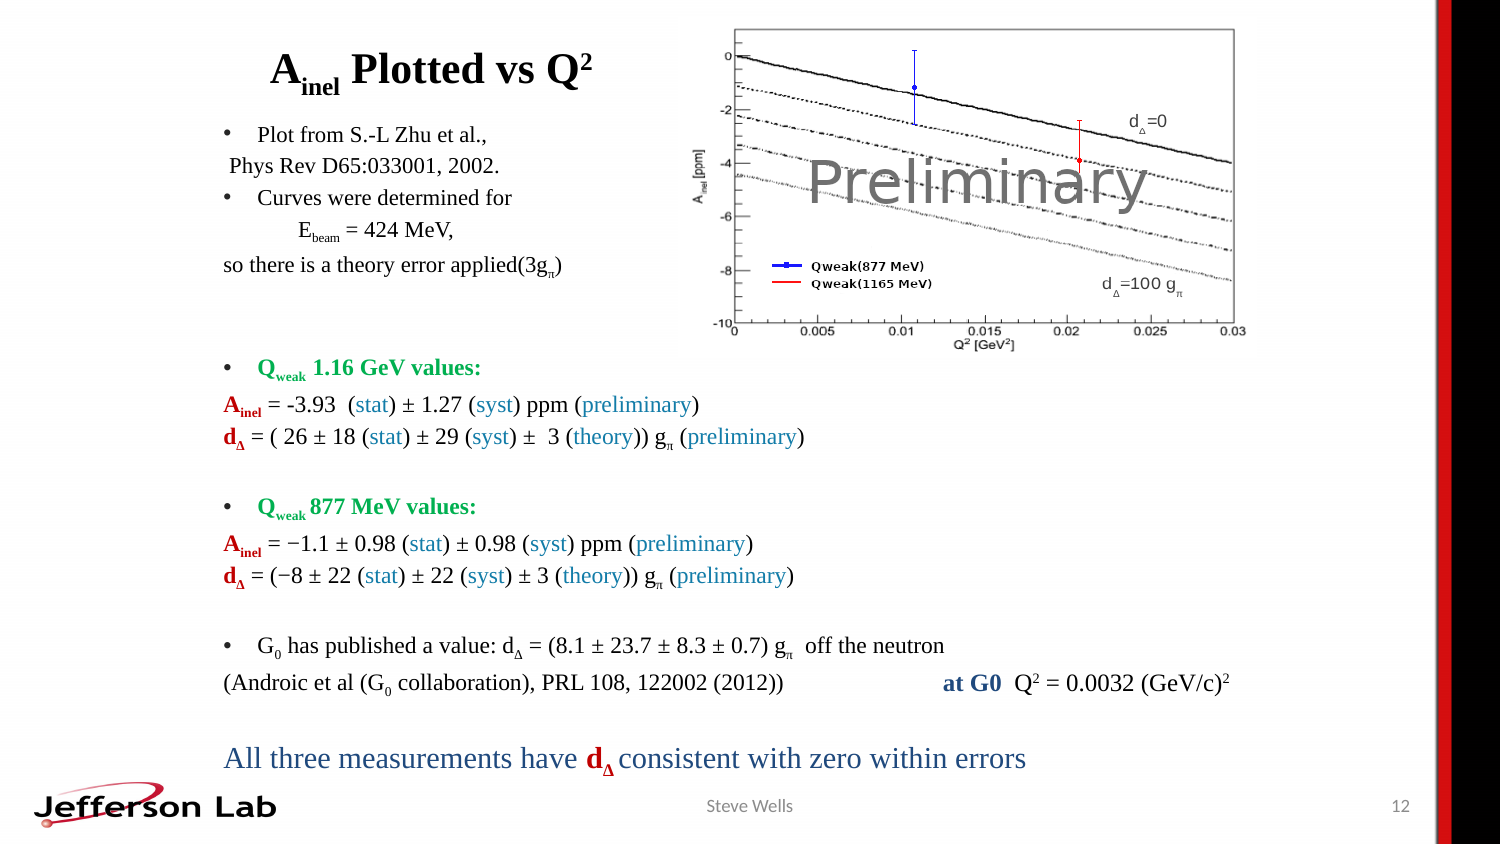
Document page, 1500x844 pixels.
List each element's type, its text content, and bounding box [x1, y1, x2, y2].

slide_number 12 [1074, 782, 1425, 827]
title Ainel Plotted vs Q2 [243, 33, 672, 107]
picture [0, 0, 1500, 844]
footer Steve Wells [512, 782, 988, 827]
